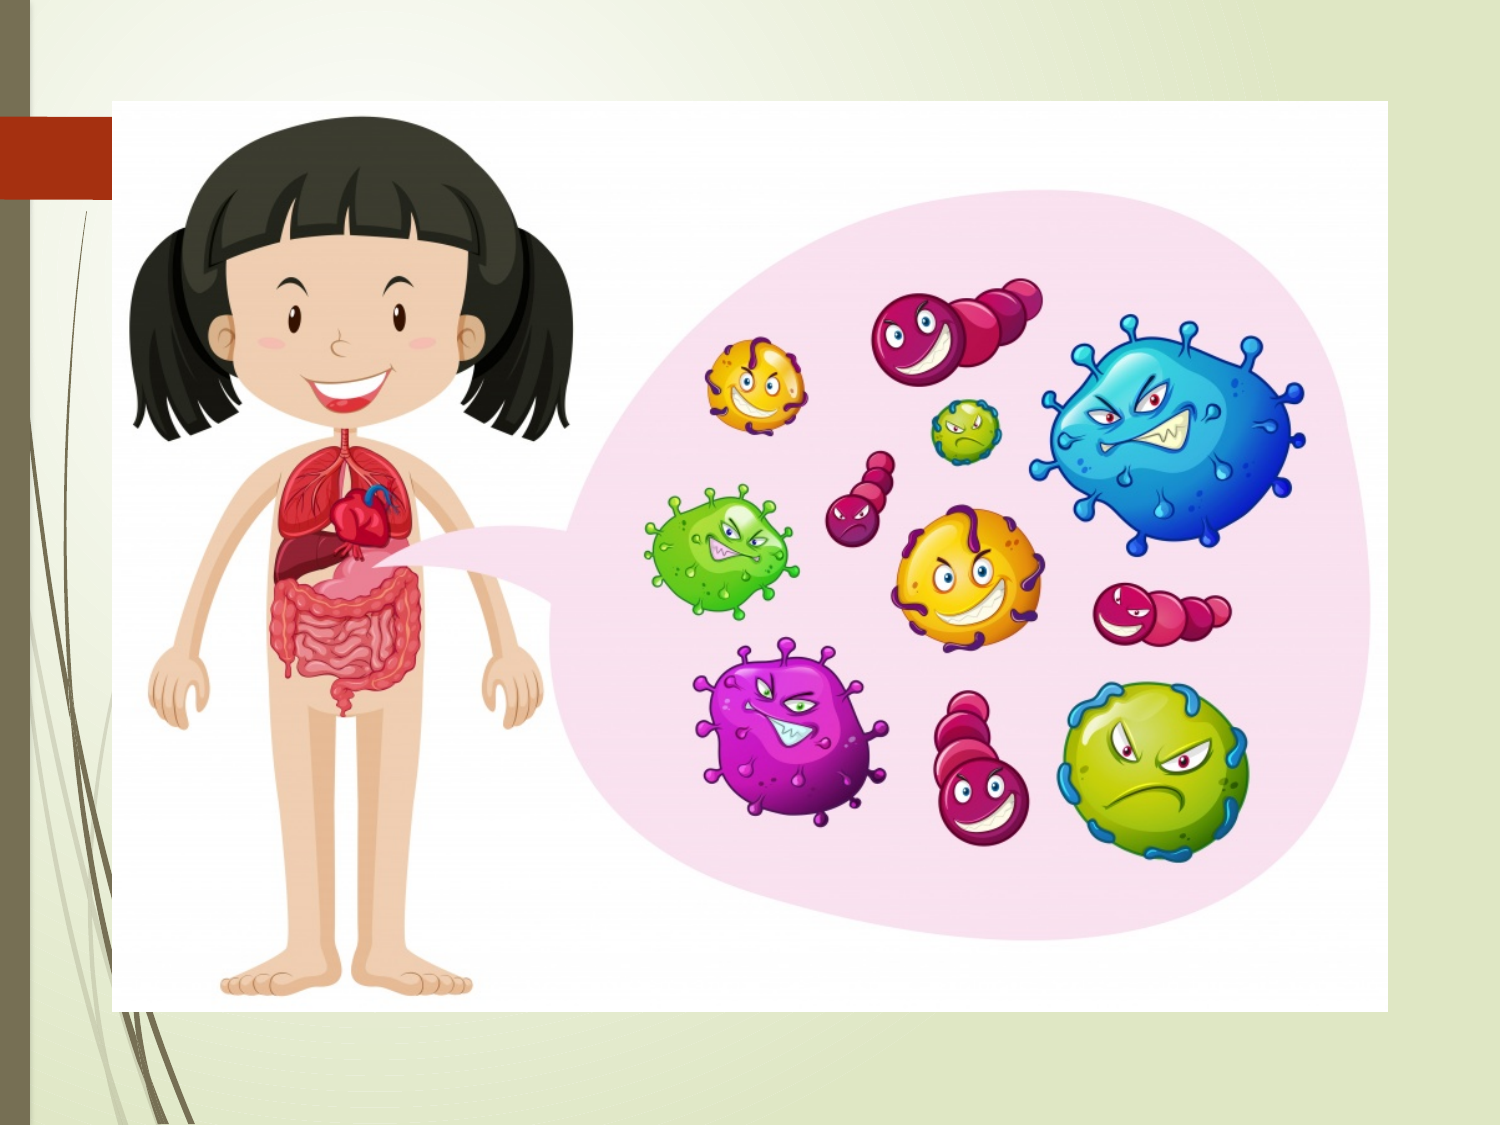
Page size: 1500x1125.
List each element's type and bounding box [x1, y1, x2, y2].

picture [111, 101, 1389, 1012]
